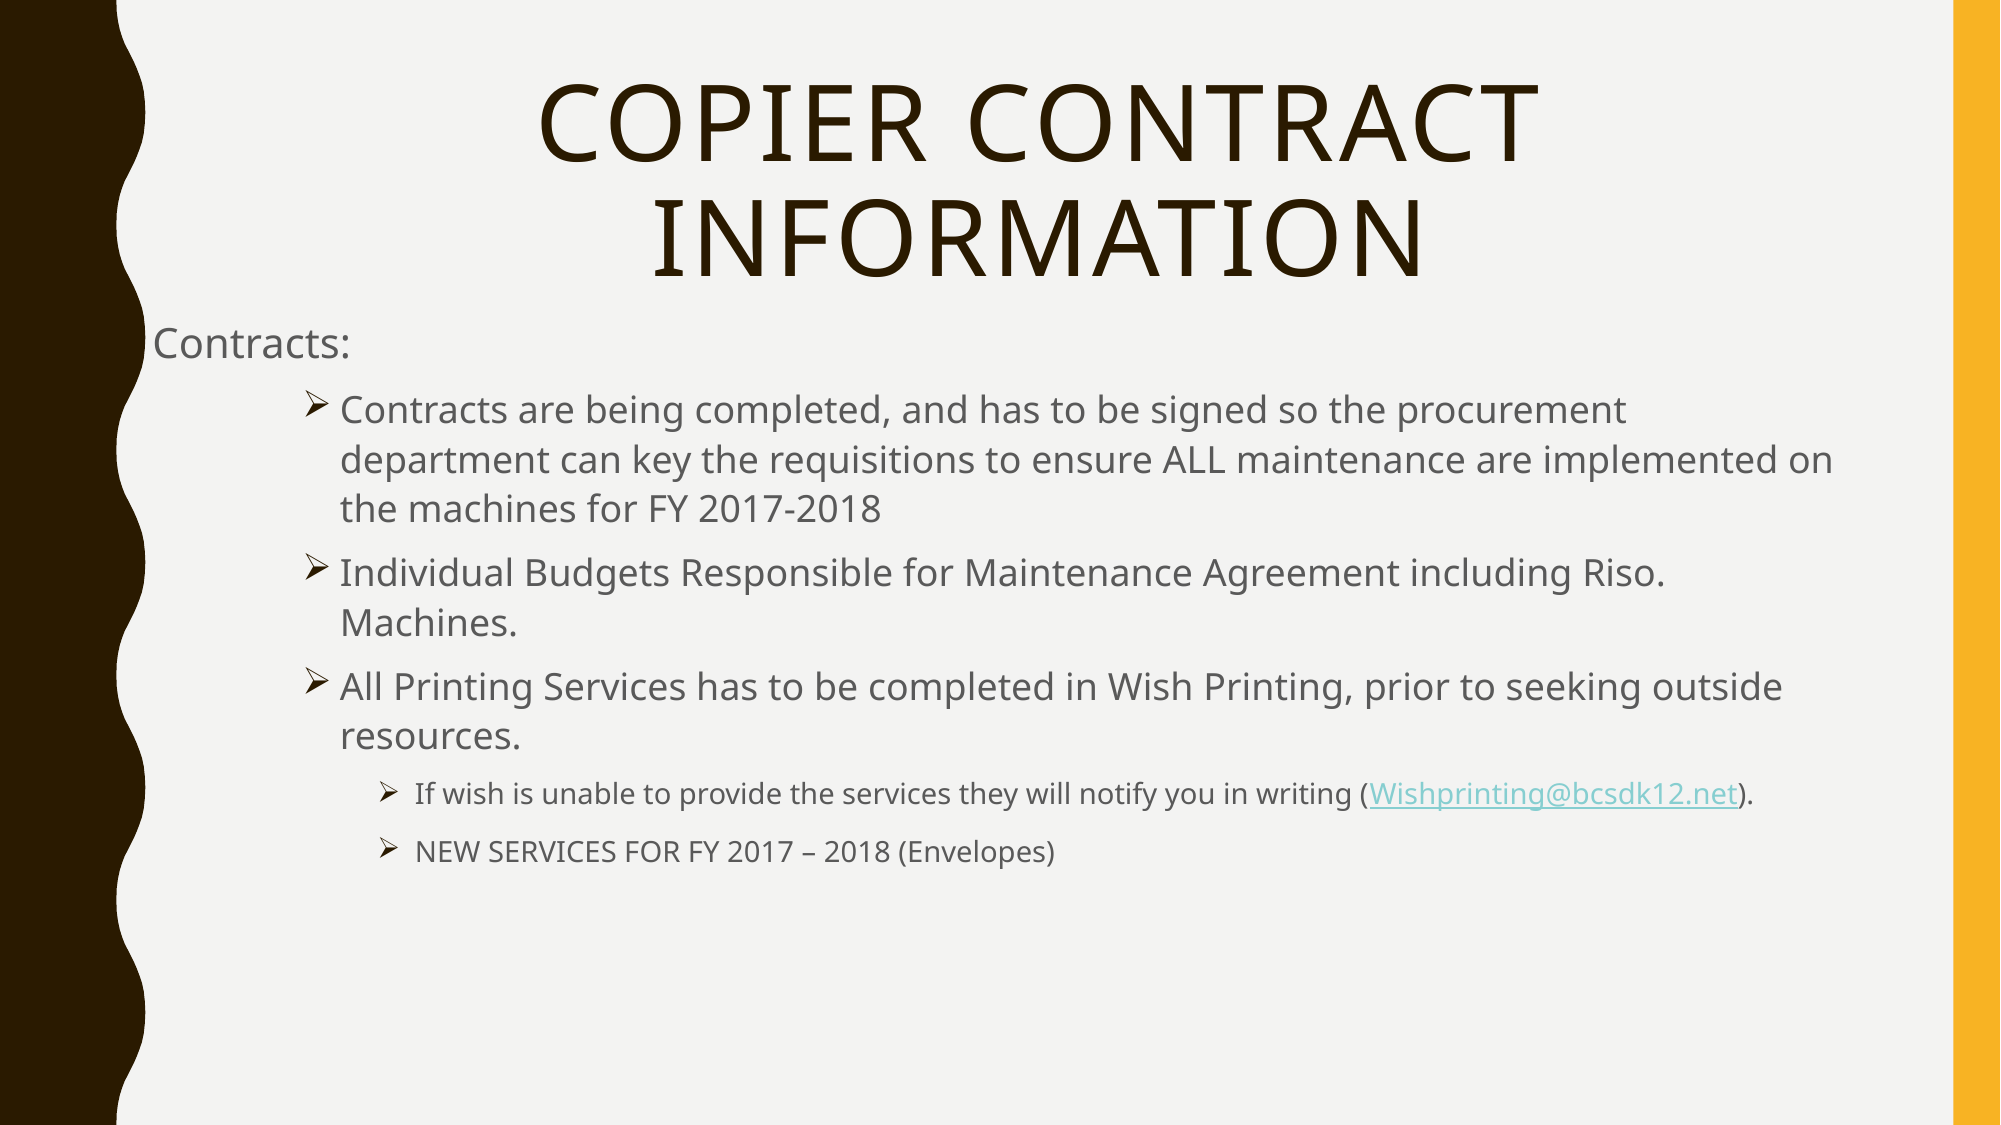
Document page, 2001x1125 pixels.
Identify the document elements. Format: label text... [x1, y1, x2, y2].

title Copier Contract Information [205, 62, 1875, 308]
list Contracts: Contracts are being completed, and has to be signed so the procurement department can key the requisitions to ensure ALL maintenance are implemented on the machines for FY 2017-2018 Individual Budgets Responsible for Maintenance Agreement including Riso. Machines. All Printing Services has to be completed in Wish Printing, prior to seeking outside resources. If wish is unable to provide the services they will notify you in writing (Wishprinting@bcsdk12.net). NEW SERVICES FOR FY 2017 – 2018 (Envelopes) [137, 304, 1863, 1019]
